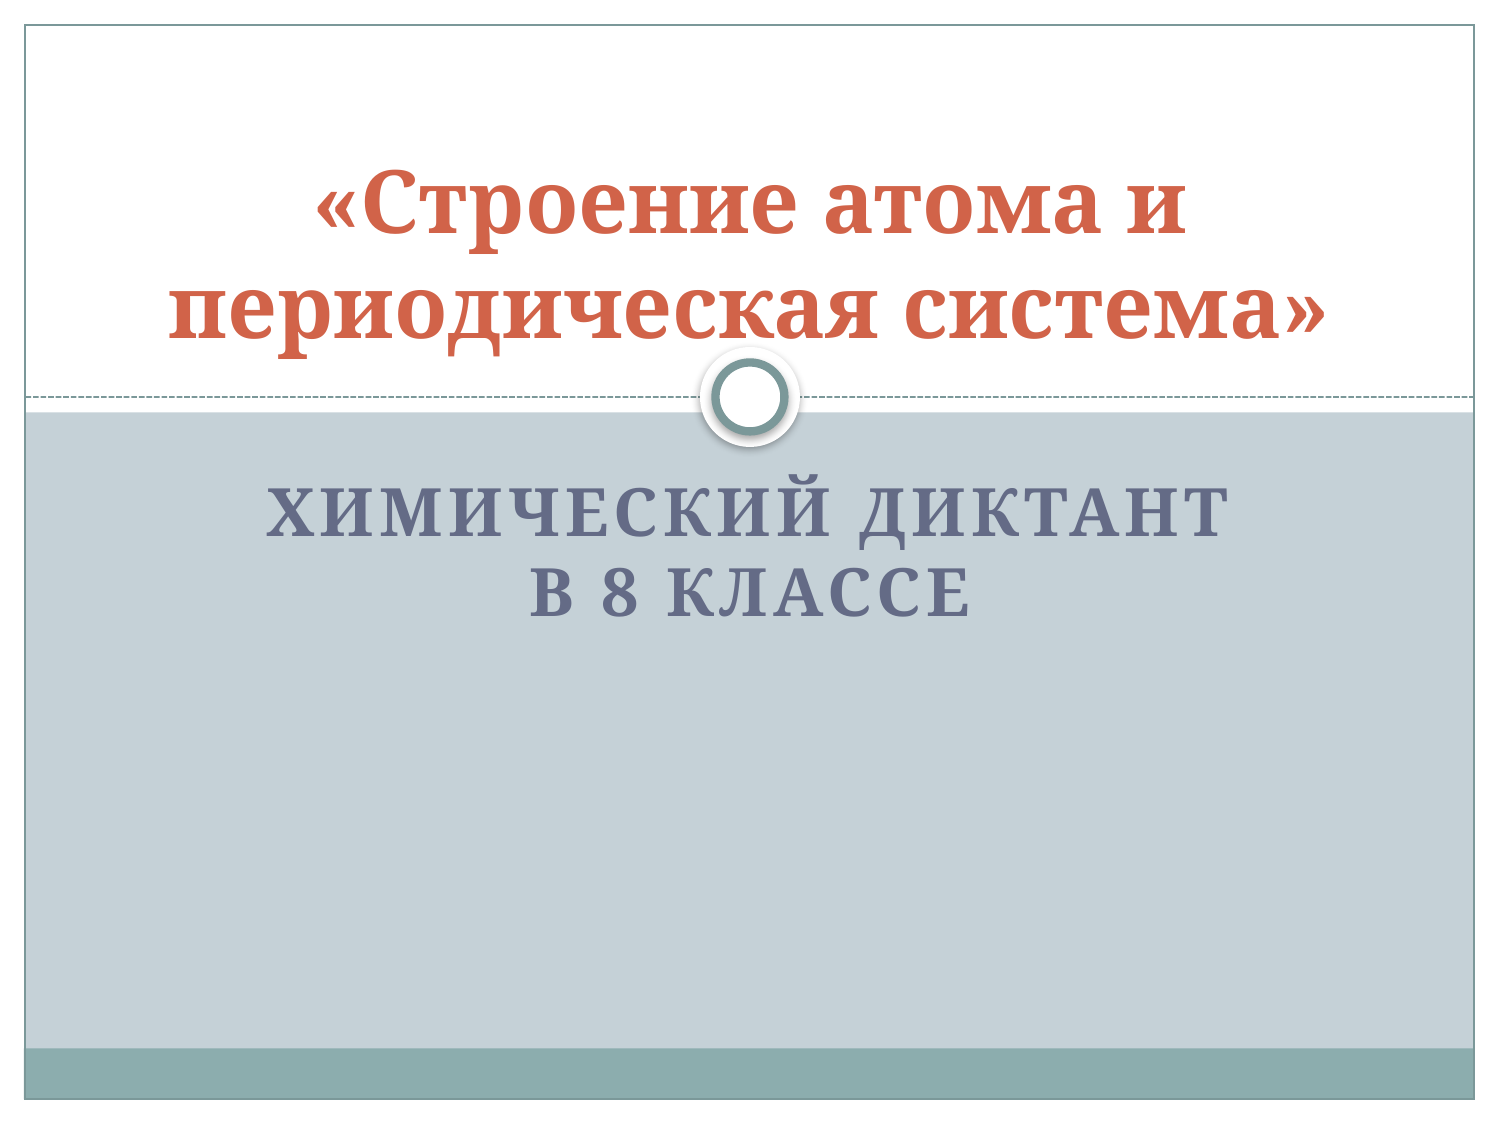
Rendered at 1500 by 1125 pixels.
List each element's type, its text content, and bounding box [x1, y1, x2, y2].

subtitle Химический диктант в 8 классе [225, 462, 1275, 750]
title «Строение атома и периодическая система» [112, 35, 1388, 364]
